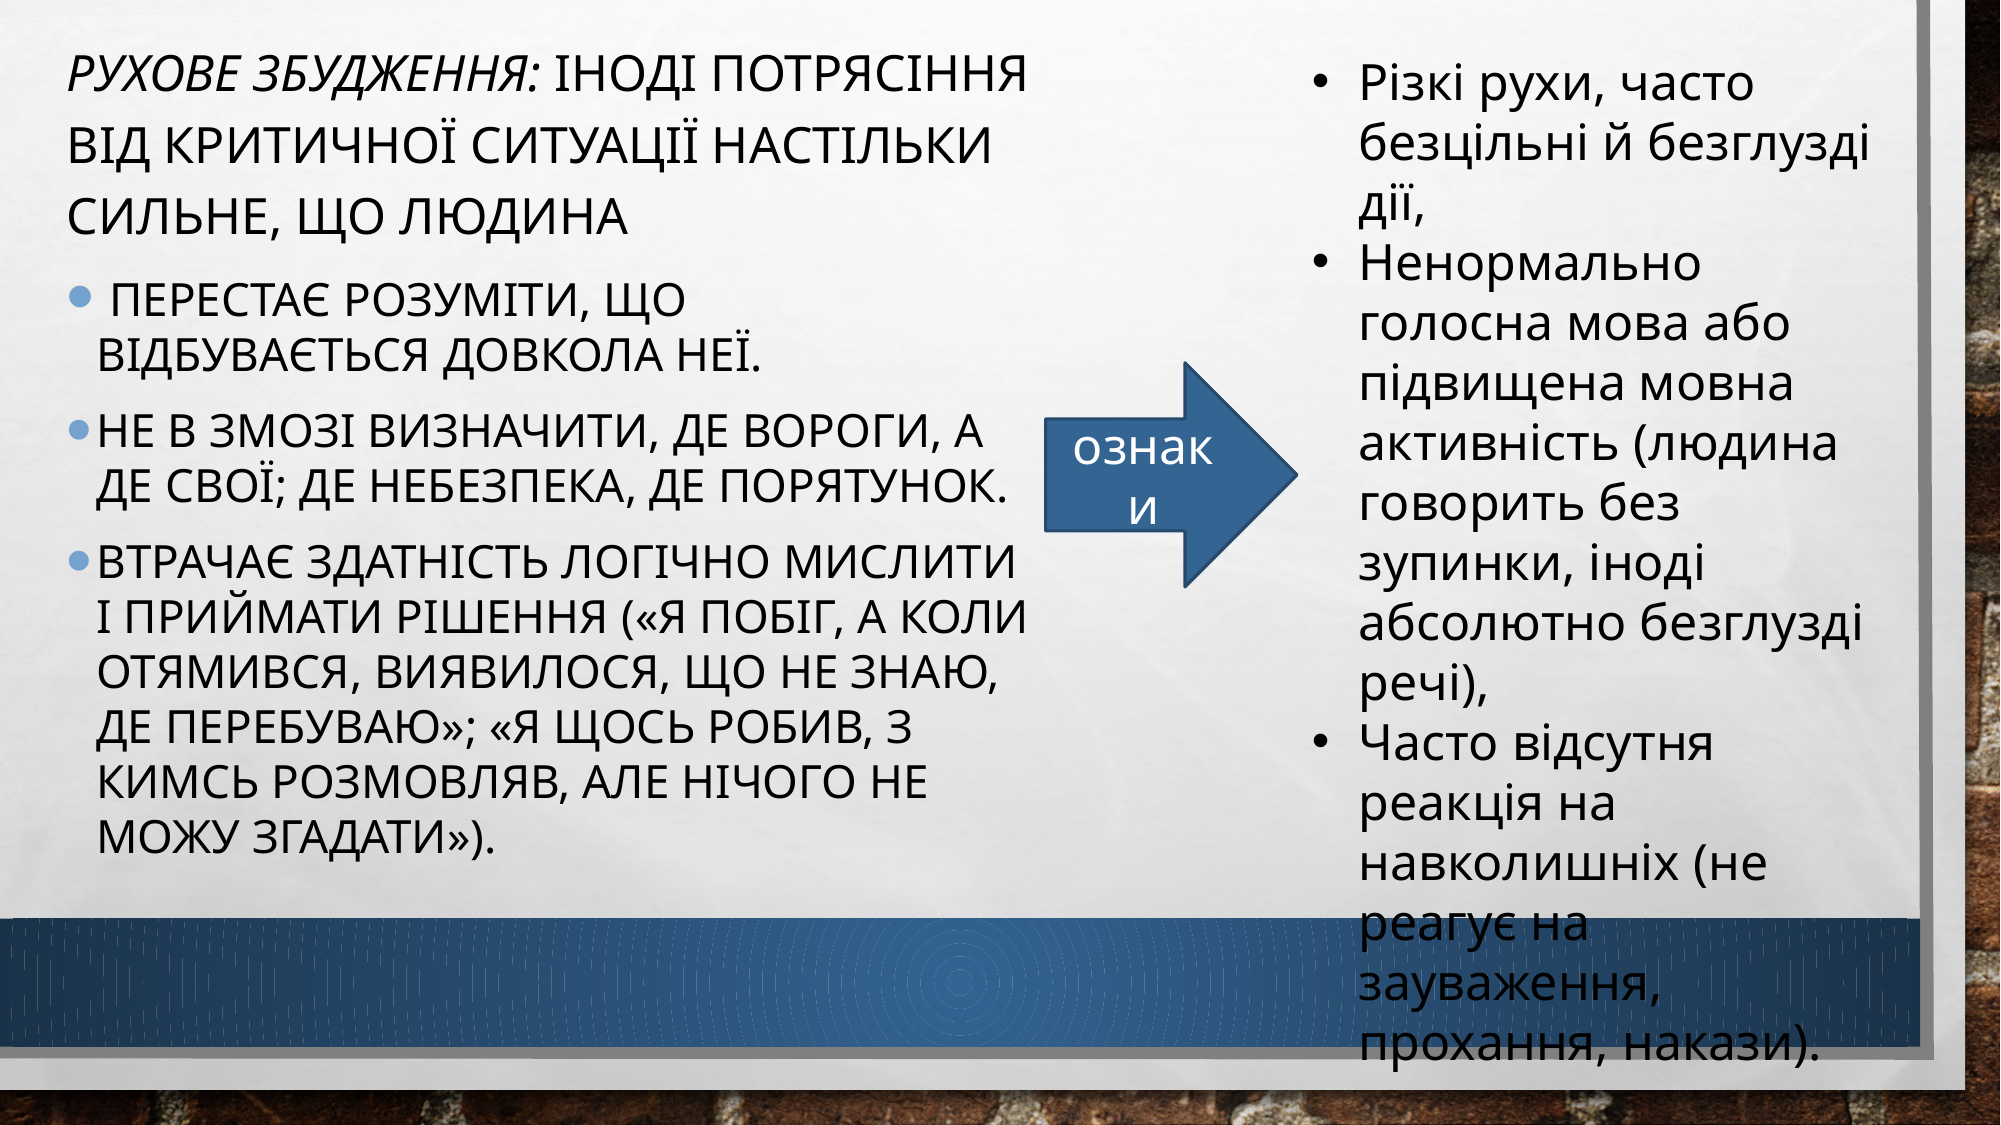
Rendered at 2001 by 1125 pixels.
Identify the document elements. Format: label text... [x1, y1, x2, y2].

text_box Різкі рухи, часто безцільні й безглузді дії, Ненормально голосна мова або підвищена мовна активність (людина говорить без зупинки, іноді абсолютно безглузді речі), Часто відсутня реакція на навколишніх (не реагує на зауваження, прохання, накази). [1297, 43, 1902, 1078]
list Рухове збудження: Іноді потрясіння від критичної ситуації настільки сильне, що людина Перестає розуміти, що відбувається довкола неї. Не в змозі визначити, де вороги, а де свої; де небезпека, де порятунок. Втрачає здатність логічно мислити і приймати рішення («Я побіг, а коли отямився, виявилося, що не знаю, де перебуваю»; «Я щось робив, з кимсь розмовляв, але нічого не можу згадати»). [51, 88, 1046, 897]
picture [0, 0, 2000, 1125]
text_box ознаки [1044, 361, 1299, 589]
